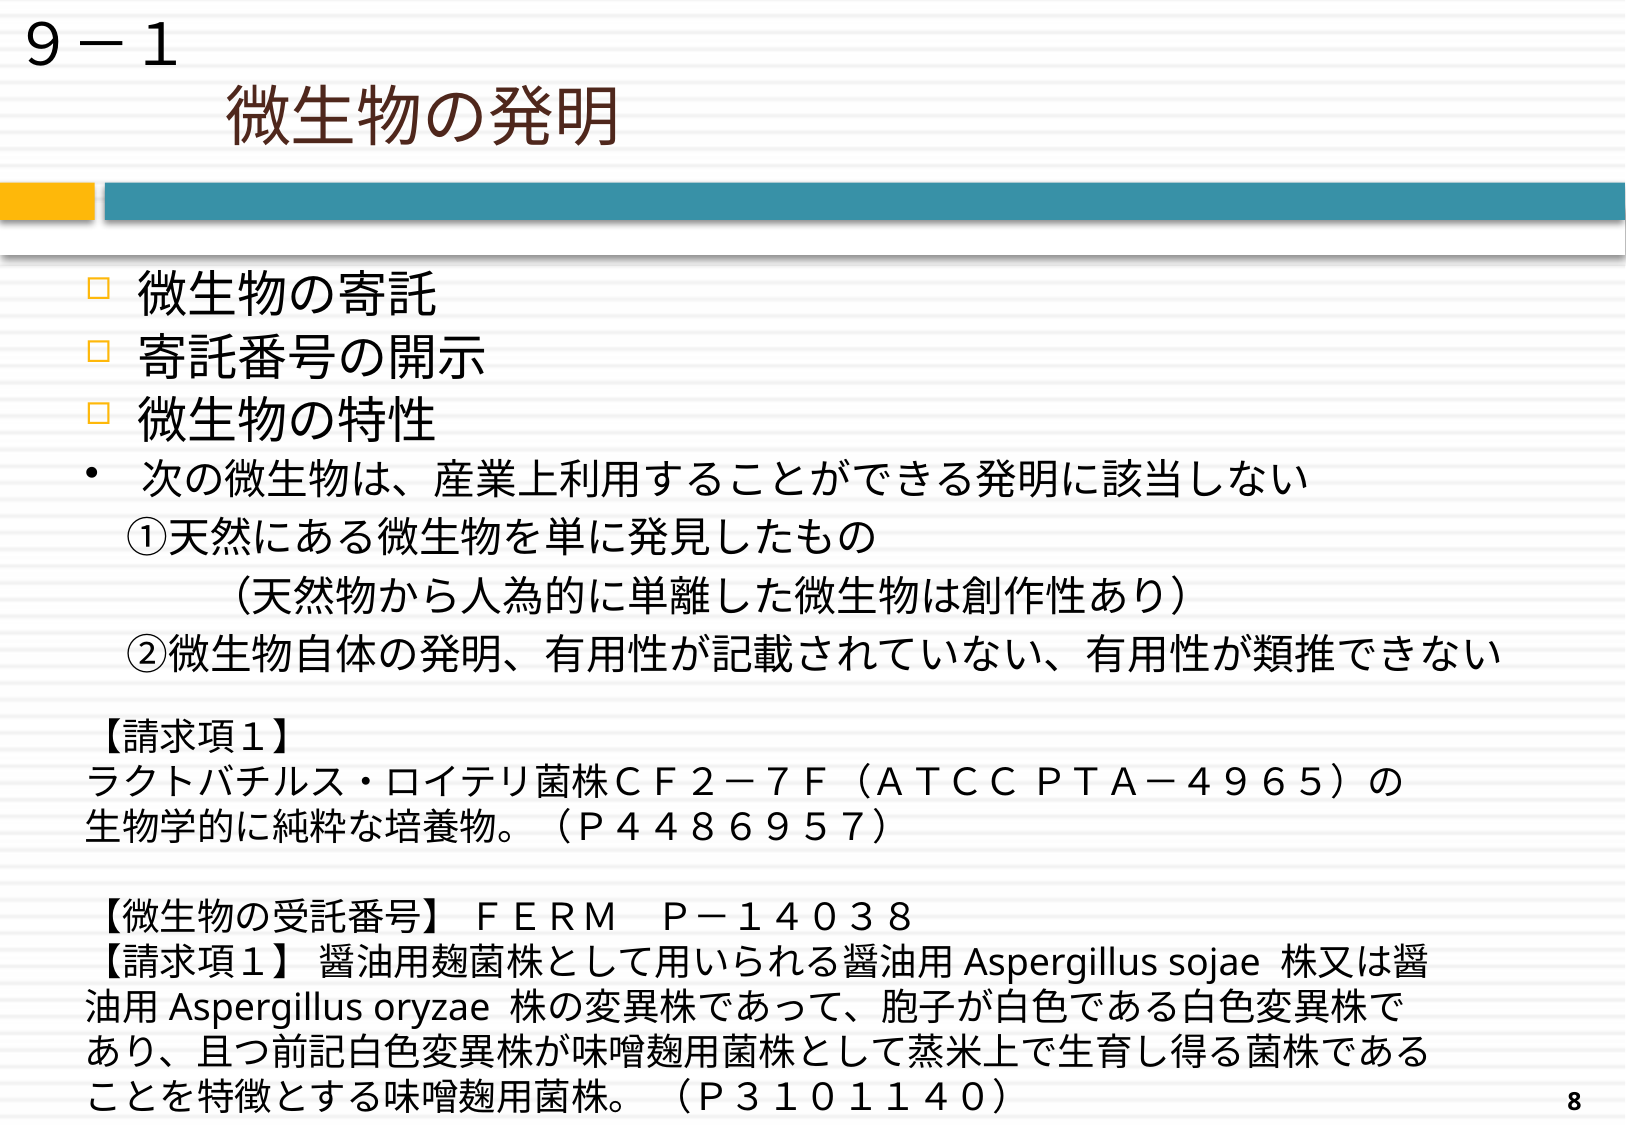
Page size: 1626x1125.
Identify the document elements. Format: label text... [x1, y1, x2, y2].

slide_number 8 [1525, 1084, 1621, 1125]
picture [0, 0, 1626, 1125]
text_box 8 [1527, 1082, 1622, 1123]
text_box 次の微生物は、産業上利用することができる発明に該当しない ①天然にある微生物を単に発見したもの （天然物から人為的に単離した微生物は創作性あり） ②微生物自体の発明、有用性が記載されていない、有用性が類推できない [70, 445, 1568, 730]
list 微生物の寄託 寄託番号の開示 微生物の特性 [70, 266, 1534, 445]
text_box 【請求項１】 ラクトバチルス・ロイテリ菌株ＣＦ２－７Ｆ（ＡＴＣＣ ＰＴＡ－４９６５）の生物学的に純粋な培養物。（Ｐ４４８６９５７） 【微生物の受託番号】 ＦＥＲＭ Ｐ－１４０３８ 【請求項１】 醤油用麹菌株として用いられる醤油用Aspergillus sojae 株又は醤油用Aspergillus oryzae 株の変異株であって、胞子が白色である白色変異株であり、且つ前記白色変異株が味噌麹用菌株として蒸米上で生育し得る菌株であることを特徴とする味噌麹用菌株。 （Ｐ３１０１１４０） [70, 705, 1453, 1125]
text_box ９－１ [0, 0, 482, 85]
title 微生物の発明 [209, 66, 1184, 162]
